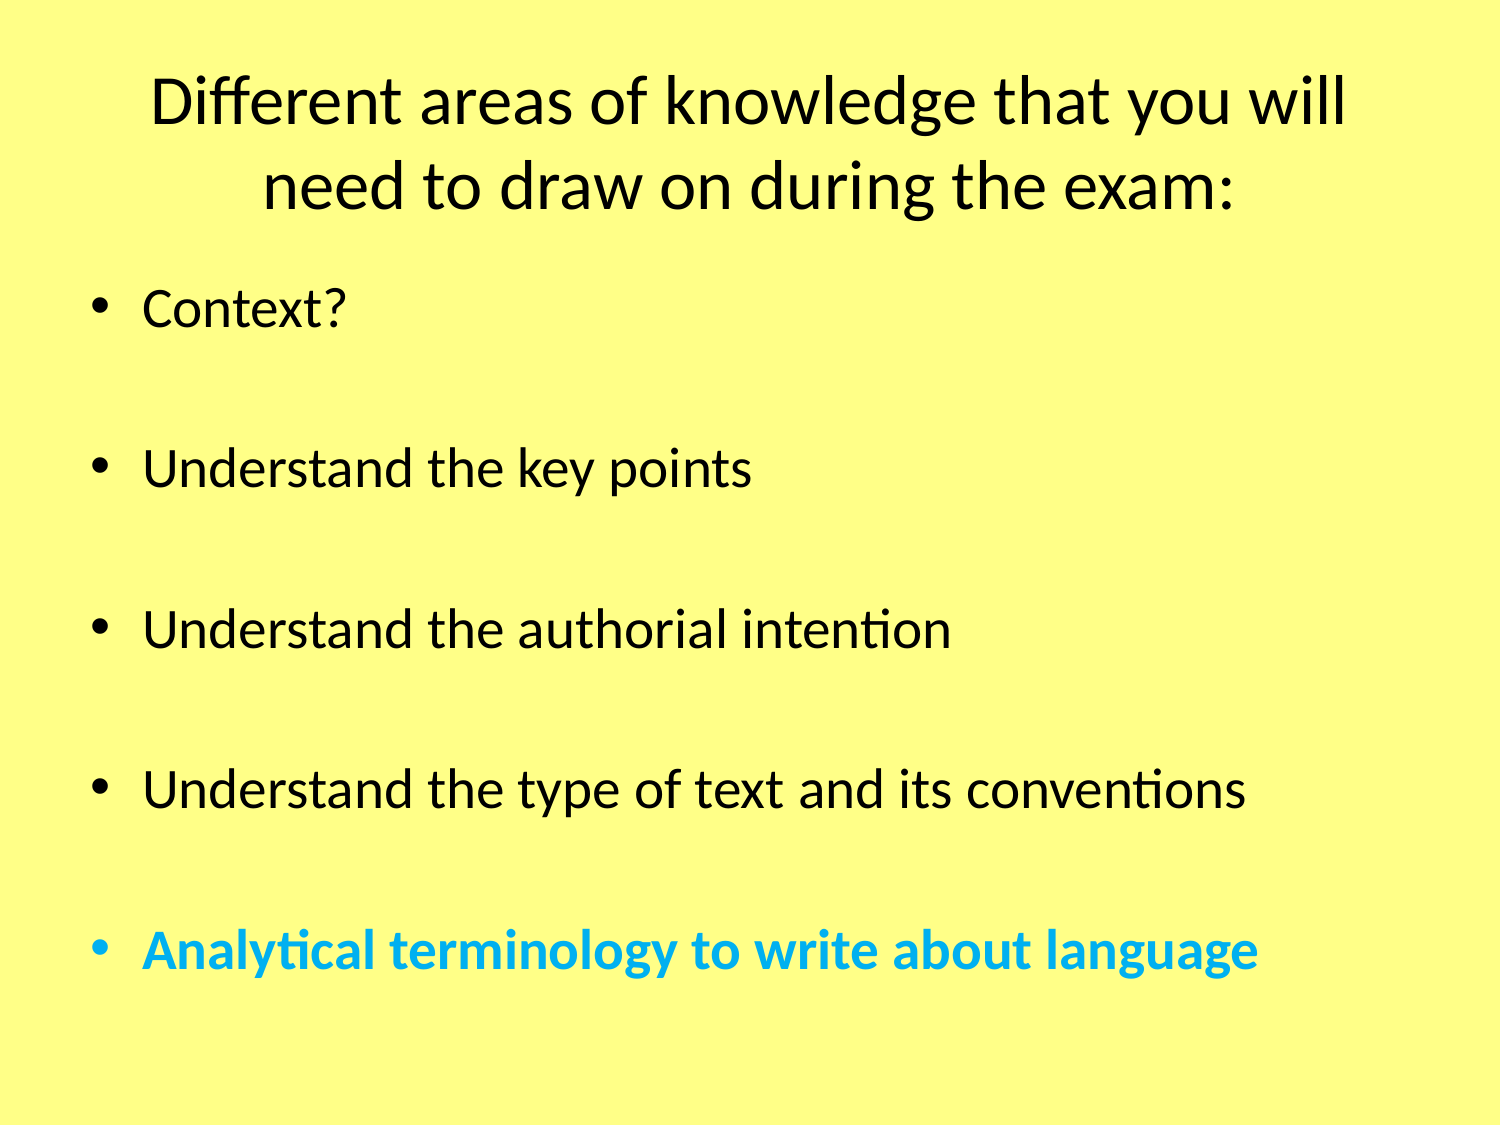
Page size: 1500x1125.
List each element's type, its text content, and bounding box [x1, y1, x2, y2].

list Context? Understand the key points Understand the authorial intention Understand the type of text and its conventions Analytical terminology to write about language [75, 262, 1425, 1005]
title Different areas of knowledge that you will need to draw on during the exam: [75, 45, 1425, 233]
